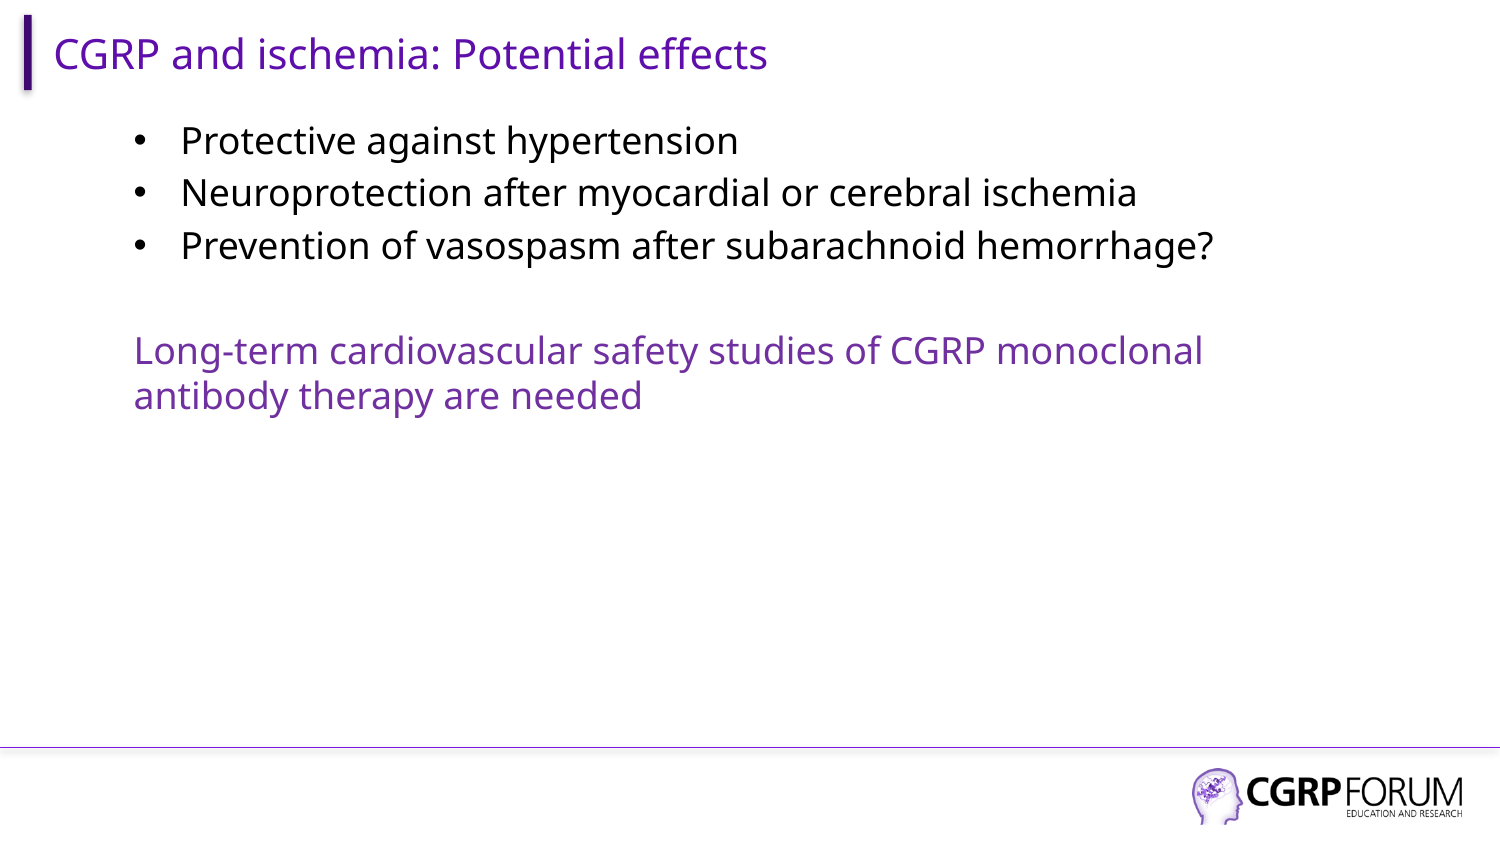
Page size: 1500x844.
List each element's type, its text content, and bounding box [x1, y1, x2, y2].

list Protective against hypertension Neuroprotection after myocardial or cerebral ischemia Prevention of vasospasm after subarachnoid hemorrhage? Long-term cardiovascular safety studies of CGRP monoclonal antibody therapy are needed [118, 109, 1349, 541]
picture [1192, 768, 1462, 825]
title CGRP and ischemia: Potential effects [38, 20, 1462, 86]
